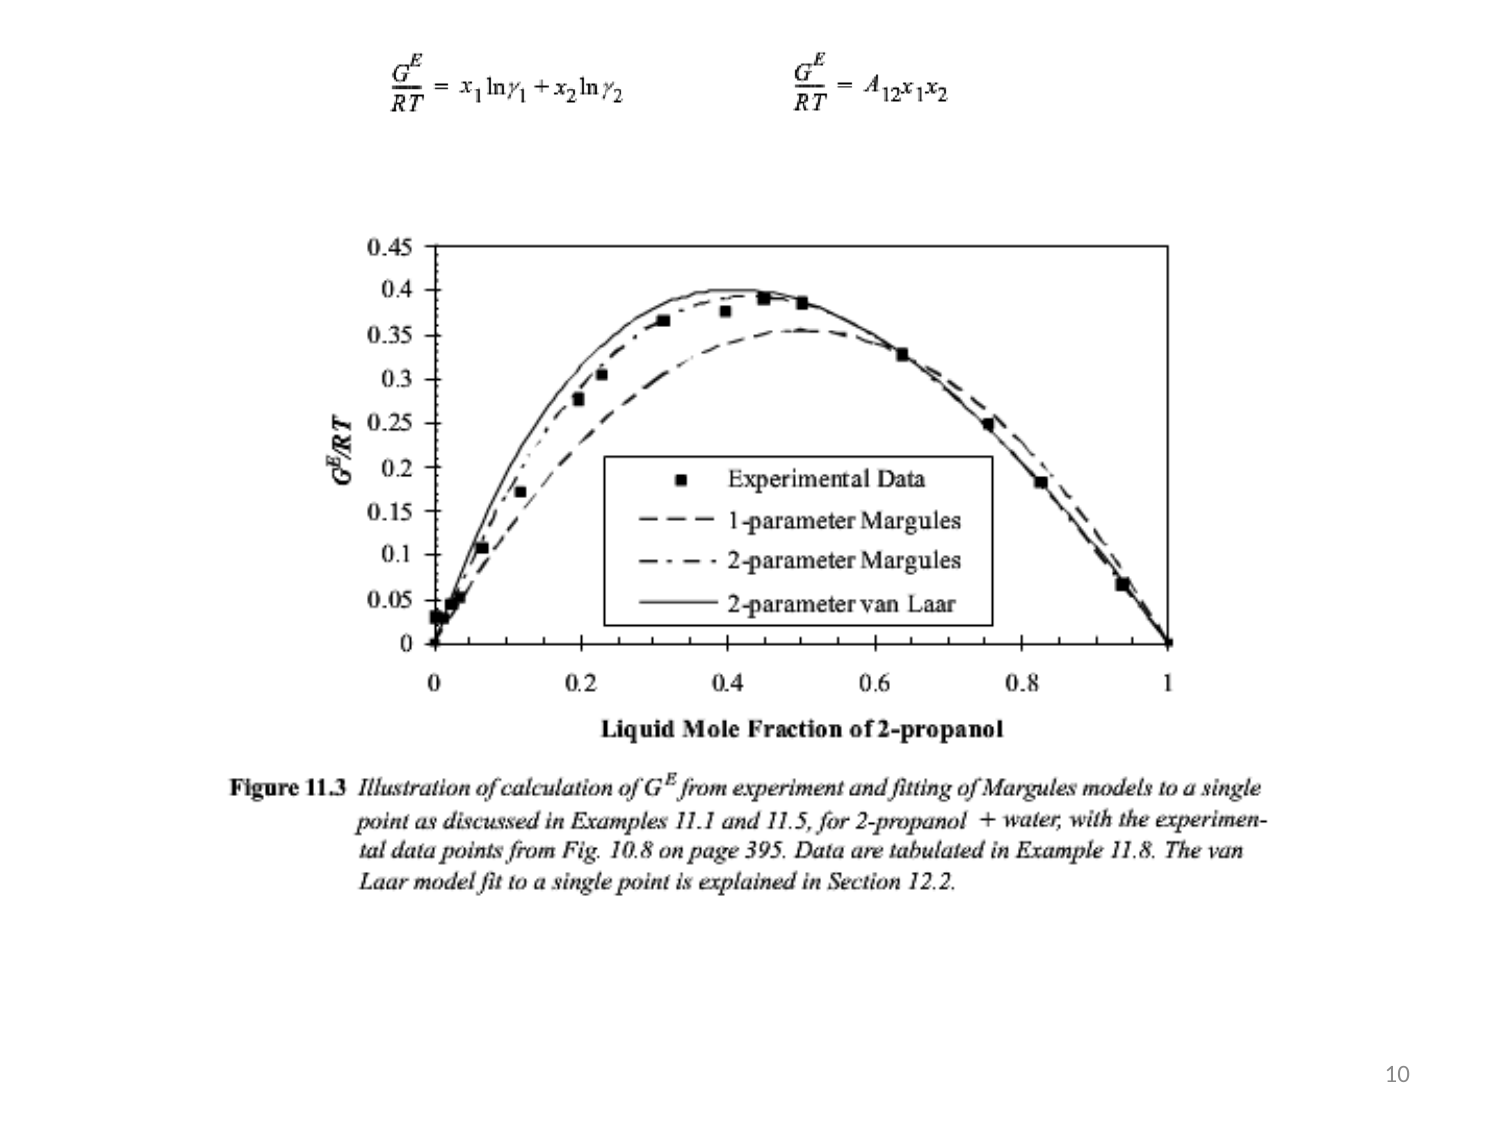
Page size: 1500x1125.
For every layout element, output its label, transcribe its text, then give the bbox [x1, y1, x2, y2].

picture [383, 43, 633, 121]
picture [787, 37, 955, 121]
picture [218, 203, 1282, 921]
slide_number 10 [1074, 1042, 1425, 1103]
